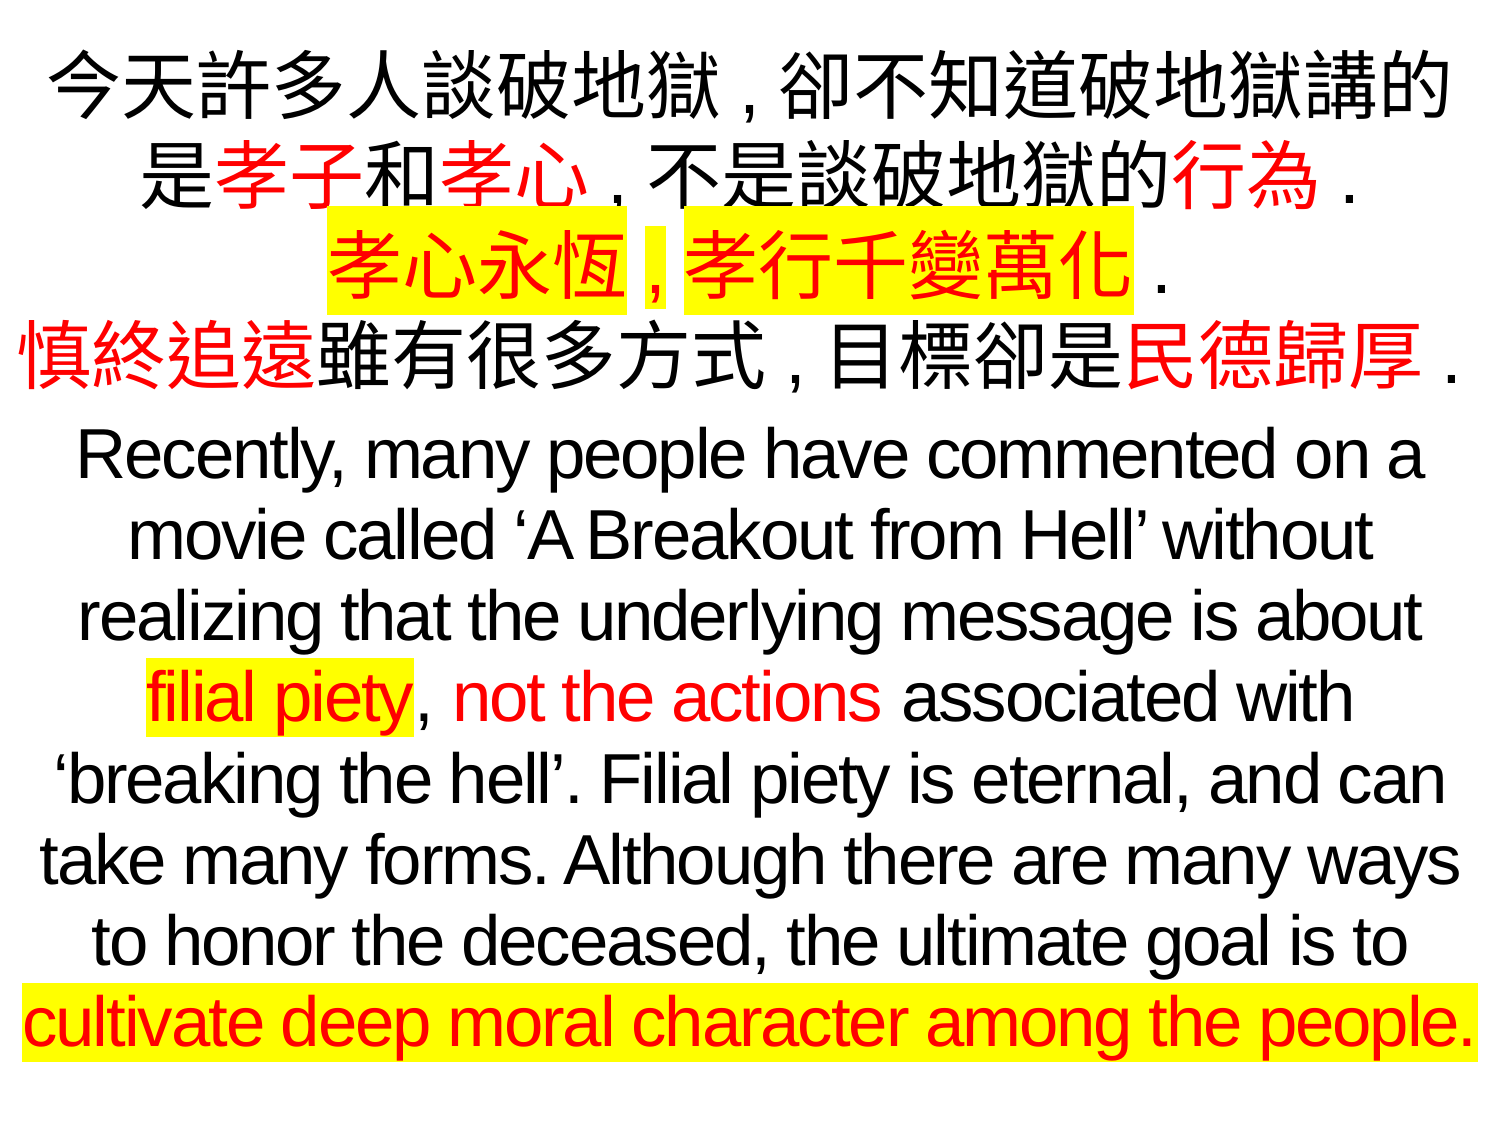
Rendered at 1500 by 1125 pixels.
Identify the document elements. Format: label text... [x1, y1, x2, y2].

subtitle 今天許多人談破地獄,卻不知道破地獄講的是孝子和孝心,不是談破地獄的行為. 孝心永恆,孝行千變萬化. 慎終追遠雖有很多方式,目標卻是民德歸厚. Recently, many people have commented on a movie called ‘A Breakout from Hell’ without realizing that the underlying message is about filial piety, not the actions associated with ‘breaking the hell’. Filial piety is eternal, and can take many forms. Although there are many ways to honor the deceased, the ultimate goal is to cultivate deep moral character among the people. [0, 30, 1500, 1106]
